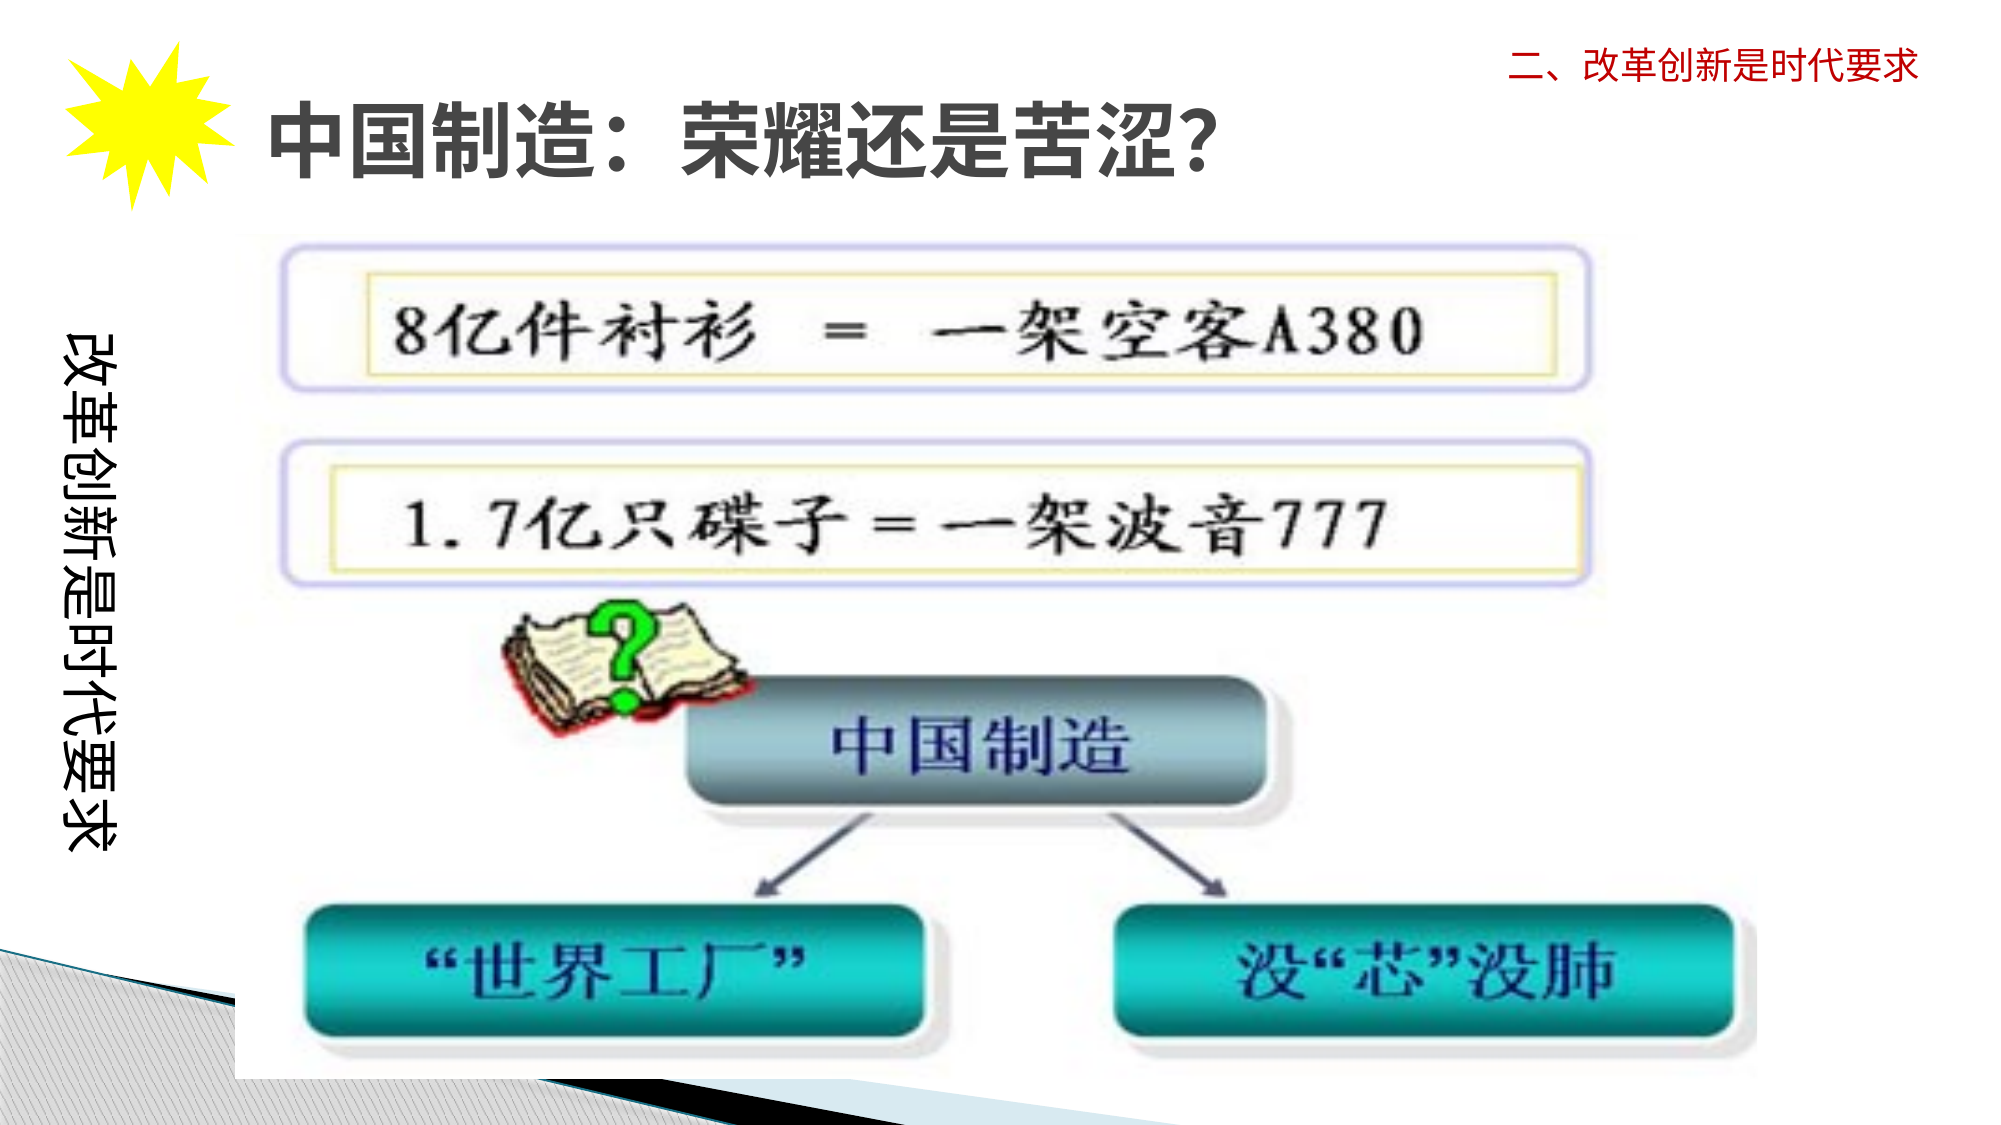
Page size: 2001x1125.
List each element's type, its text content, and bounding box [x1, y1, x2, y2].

title 中国制造：荣耀还是苦涩？ [249, 80, 1335, 196]
text_box [60, 36, 240, 215]
text_box 二、改革创新是时代要求 [1492, 34, 1935, 95]
text_box 改革创新是时代要求 [33, 152, 135, 1033]
picture [234, 234, 1758, 1080]
